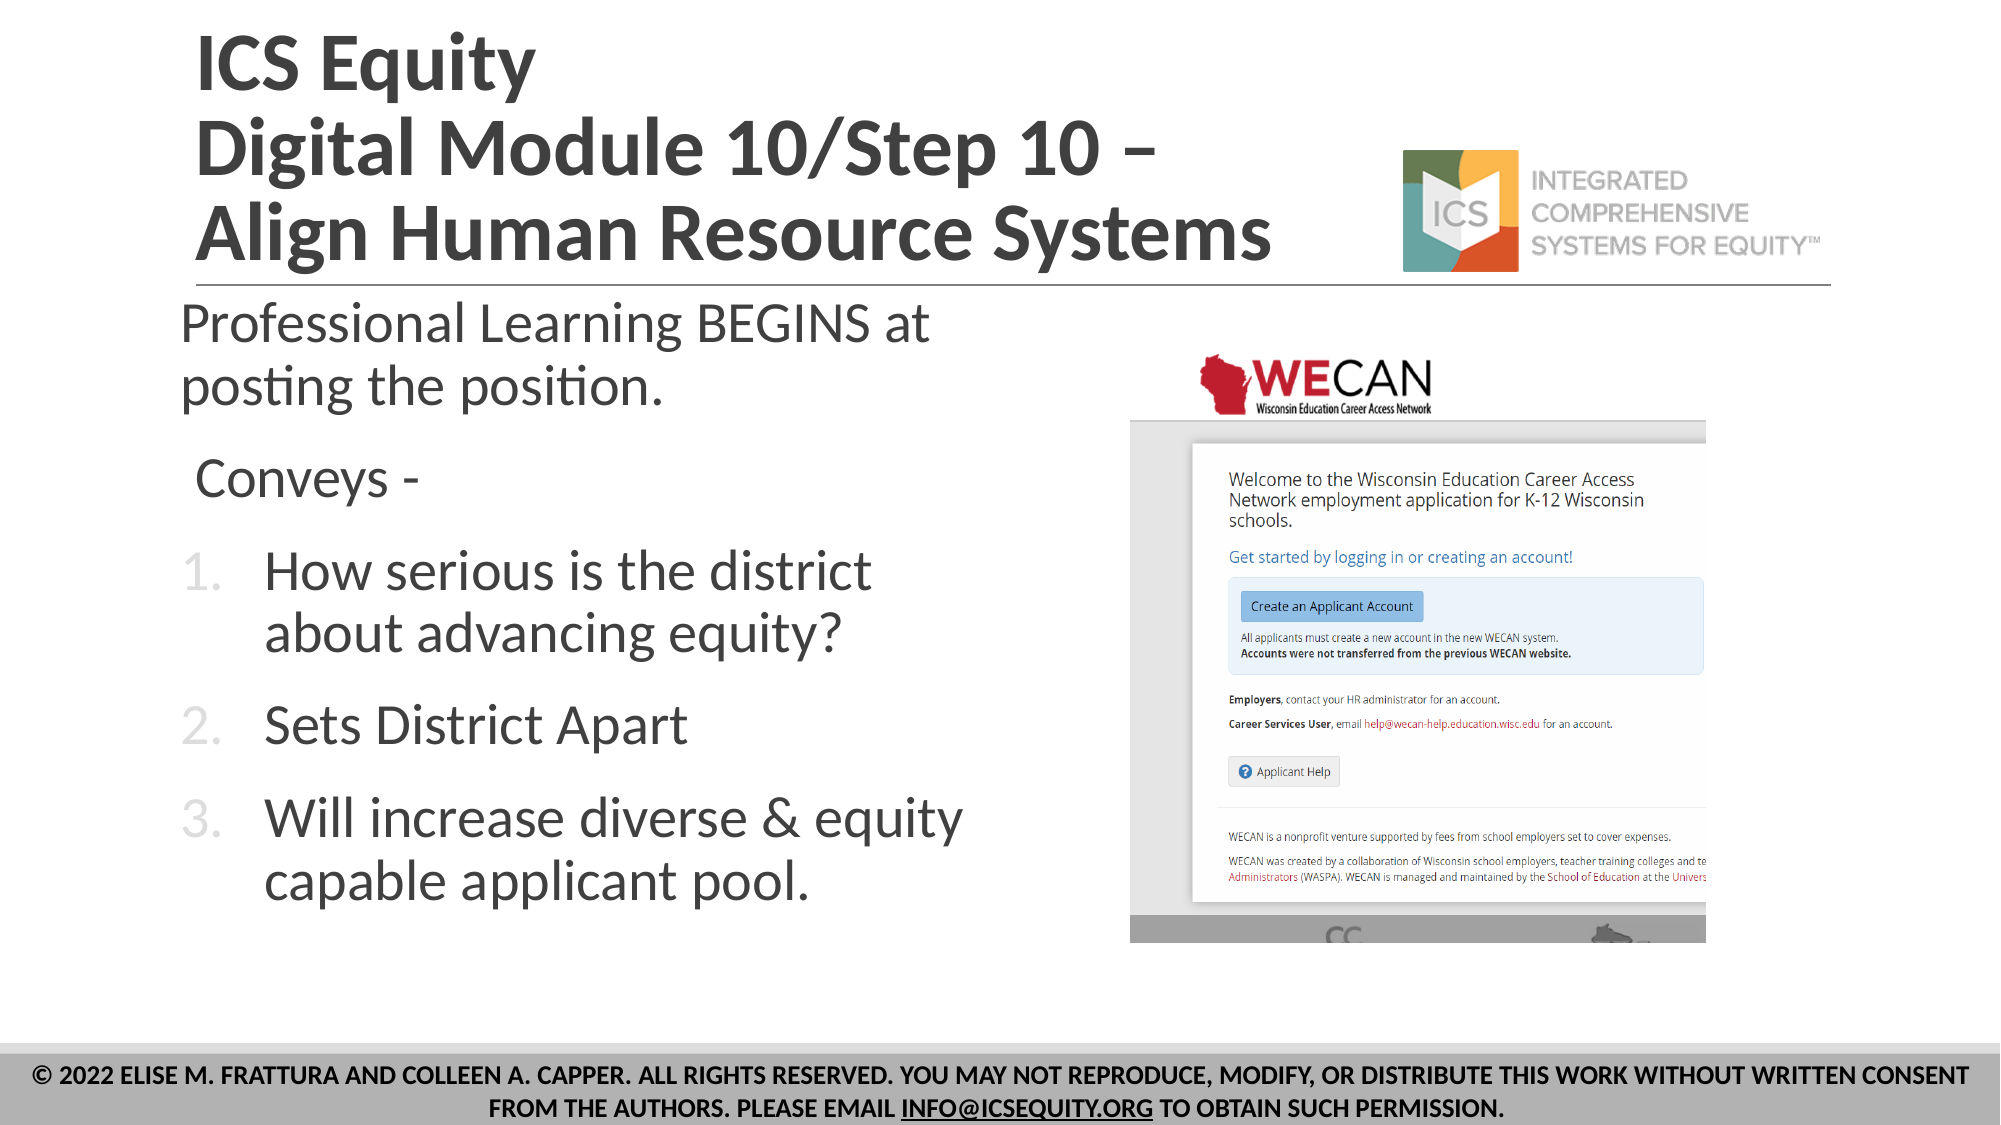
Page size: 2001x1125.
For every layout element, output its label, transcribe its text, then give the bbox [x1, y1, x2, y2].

picture [1403, 150, 1820, 272]
picture [1130, 352, 1706, 943]
title ICS Equity Digital Module 10/Step 10 – Align Human Resource Systems [180, 47, 1398, 285]
list Professional Learning BEGINS at posting the position. Conveys - How serious is the district about advancing equity? Sets District Apart Will increase diverse & equity capable applicant pool. [180, 285, 981, 999]
